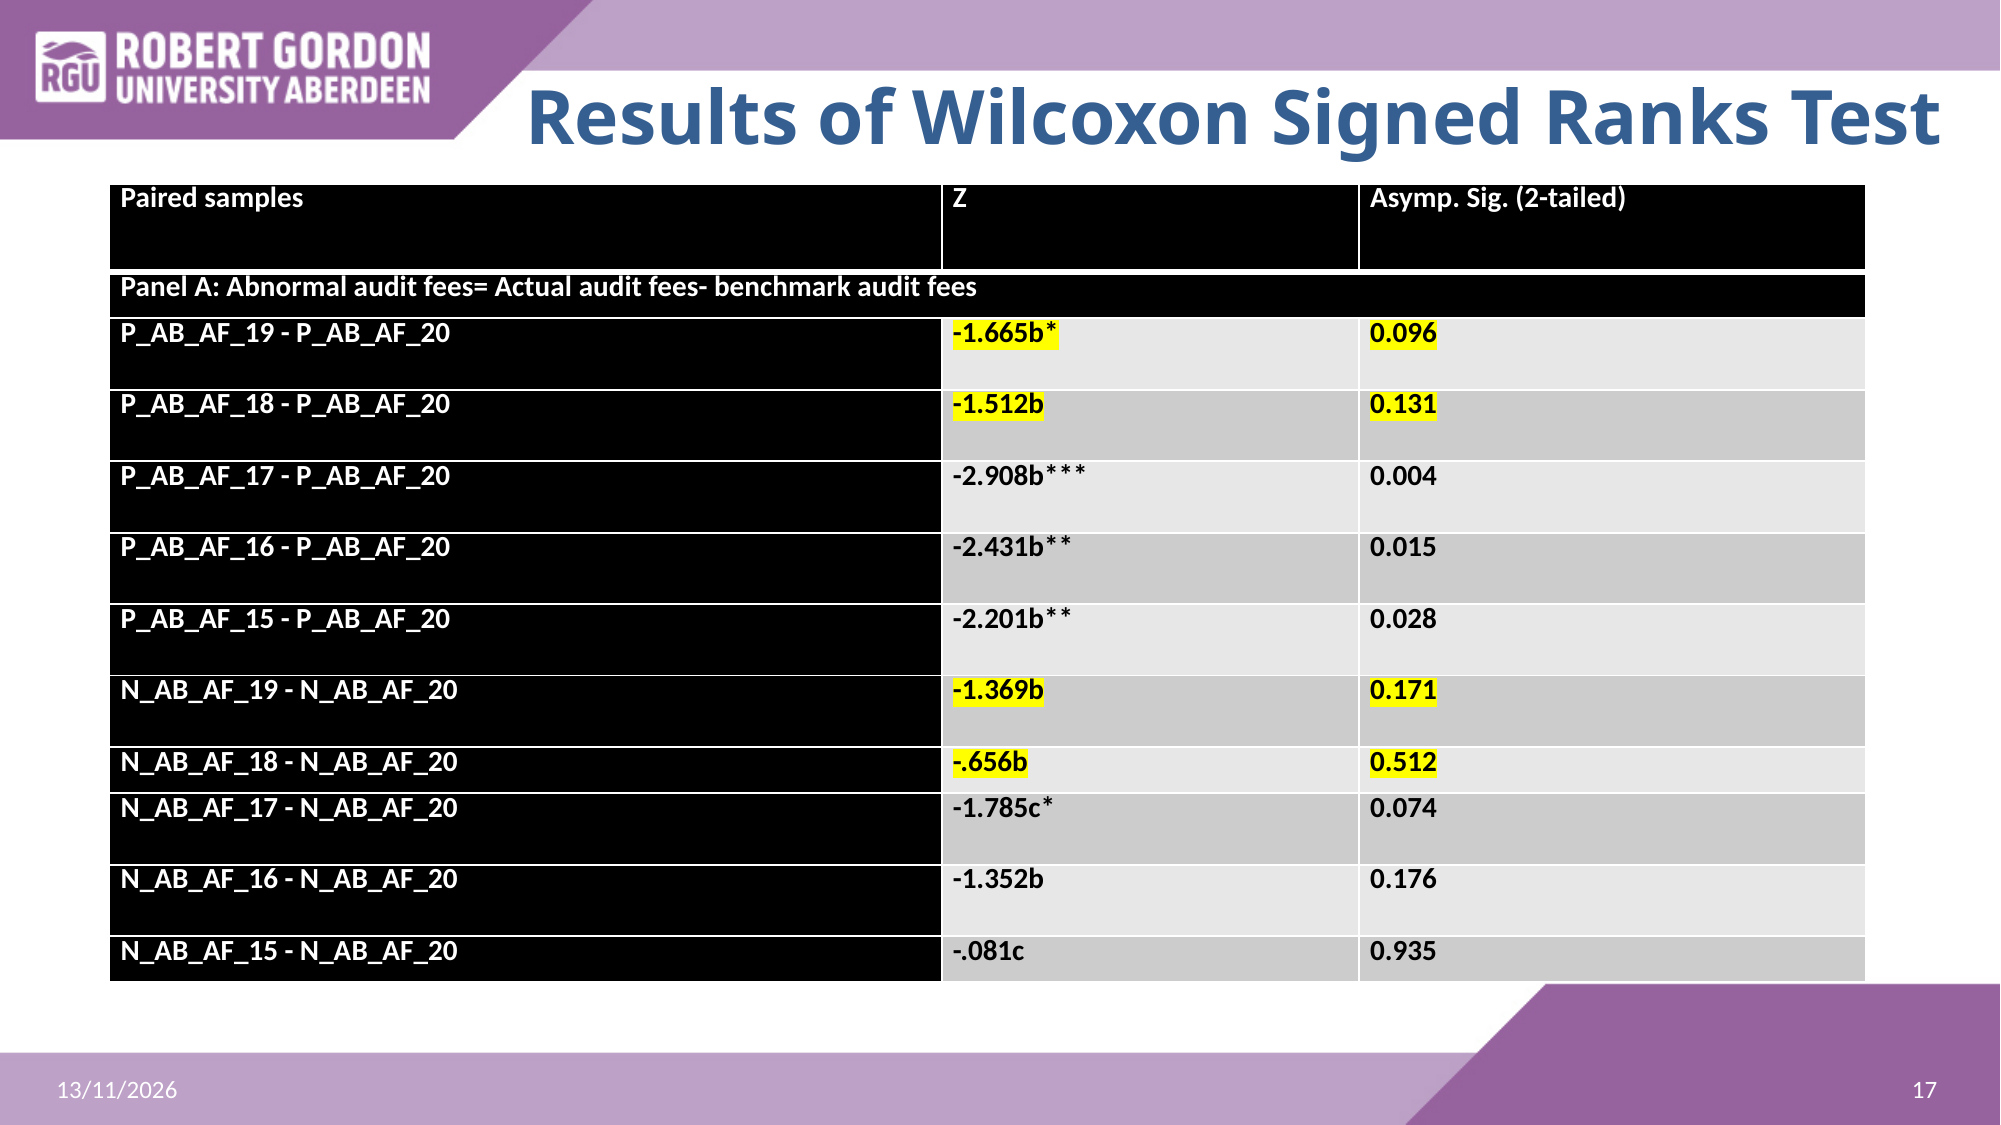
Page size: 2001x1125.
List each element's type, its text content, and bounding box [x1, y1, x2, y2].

table_cell 0.028 [1360, 605, 1865, 675]
picture [0, 0, 2000, 1125]
table_cell 0.004 [1360, 462, 1865, 532]
title Results of Wilcoxon Signed Ranks Test [510, 71, 2000, 197]
table_cell N_AB_AF_19 - N_AB_AF_20 [110, 676, 941, 746]
table_cell P_AB_AF_17 - P_AB_AF_20 [110, 462, 941, 532]
table_cell P_AB_AF_18 - P_AB_AF_20 [110, 391, 941, 460]
table_cell 0.096 [1360, 319, 1865, 389]
table_cell P_AB_AF_19 - P_AB_AF_20 [110, 319, 941, 389]
table_header Paired samples [110, 185, 941, 269]
table_cell N_AB_AF_15 - N_AB_AF_20 [110, 937, 941, 981]
table_cell -1.665b* [943, 319, 1358, 389]
table_cell -1.352b [943, 866, 1358, 935]
table_cell 0.074 [1360, 794, 1865, 864]
table_cell N_AB_AF_17 - N_AB_AF_20 [110, 794, 941, 864]
table_cell -1.512b [943, 391, 1358, 460]
table_cell -2.908b*** [943, 462, 1358, 532]
table_cell -1.369b [943, 676, 1358, 746]
slide_number 17 [1731, 1058, 1953, 1119]
table_cell 0.935 [1360, 937, 1865, 981]
table_cell 0.015 [1360, 534, 1865, 603]
table_cell 0.131 [1360, 391, 1865, 460]
table_cell P_AB_AF_15 - P_AB_AF_20 [110, 605, 941, 675]
table_cell -2.431b** [943, 534, 1358, 603]
table_cell P_AB_AF_16 - P_AB_AF_20 [110, 534, 941, 603]
table_cell 0.176 [1360, 866, 1865, 935]
table_cell -2.201b** [943, 605, 1358, 675]
table_cell -.081c [943, 937, 1358, 981]
table_cell Panel A: Abnormal audit fees= Actual audit fees- benchmark audit fees [110, 275, 1865, 317]
table_cell N_AB_AF_16 - N_AB_AF_20 [110, 866, 941, 935]
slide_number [41, 1058, 250, 1119]
table_cell 0.171 [1360, 676, 1865, 746]
table_cell -1.785c* [943, 794, 1358, 864]
table_header Z [943, 185, 1358, 269]
table_cell -.656b [943, 748, 1358, 792]
table_cell 0.512 [1360, 748, 1865, 792]
table_header Asymp. Sig. (2-tailed) [1360, 185, 1865, 269]
table_cell N_AB_AF_18 - N_AB_AF_20 [110, 748, 941, 792]
